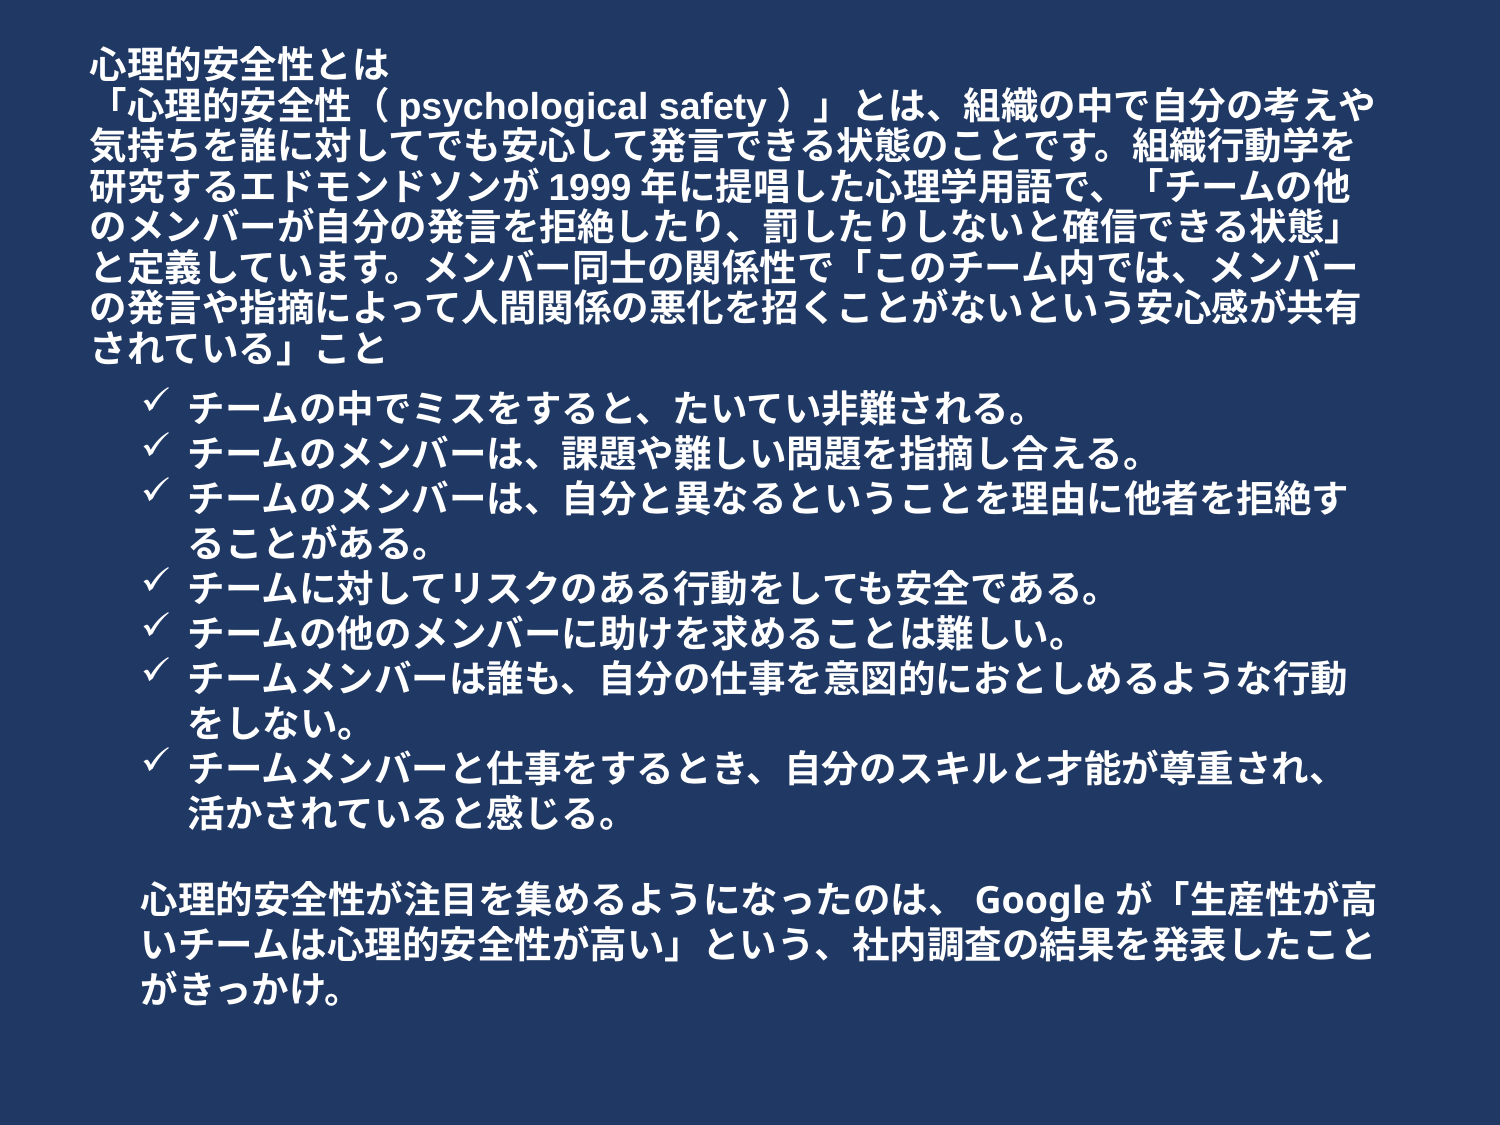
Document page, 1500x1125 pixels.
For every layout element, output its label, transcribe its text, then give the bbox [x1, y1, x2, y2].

title 心理的安全性とは 「心理的安全性（psychological safety）」とは、組織の中で自分の考えや気持ちを誰に対してでも安心して発言できる状態のことです。組織行動学を研究するエドモンドソンが1999年に提唱した心理学用語で、「チームの他のメンバーが自分の発言を拒絶したり、罰したりしないと確信できる状態」と定義しています。メンバー同士の関係性で「このチーム内では、メンバーの発言や指摘によって人間関係の悪化を招くことがないという安心感が共有されている」こと [74, 105, 1398, 378]
text_box チームの中でミスをすると、たいてい非難される。 チームのメンバーは、課題や難しい問題を指摘し合える。 チームのメンバーは、自分と異なるということを理由に他者を拒絶することがある。 チームに対してリスクのある行動をしても安全である。 チームの他のメンバーに助けを求めることは難しい。 チームメンバーは誰も、自分の仕事を意図的におとしめるような行動をしない。 チームメンバーと仕事をするとき、自分のスキルと才能が尊重され、活かされていると感じる。 [125, 377, 1398, 843]
text_box 心理的安全性が注目を集めるようになったのは、Googleが「生産性が高いチームは心理的安全性が高い」という、社内調査の結果を発表したことがきっかけ。 [125, 868, 1414, 1018]
